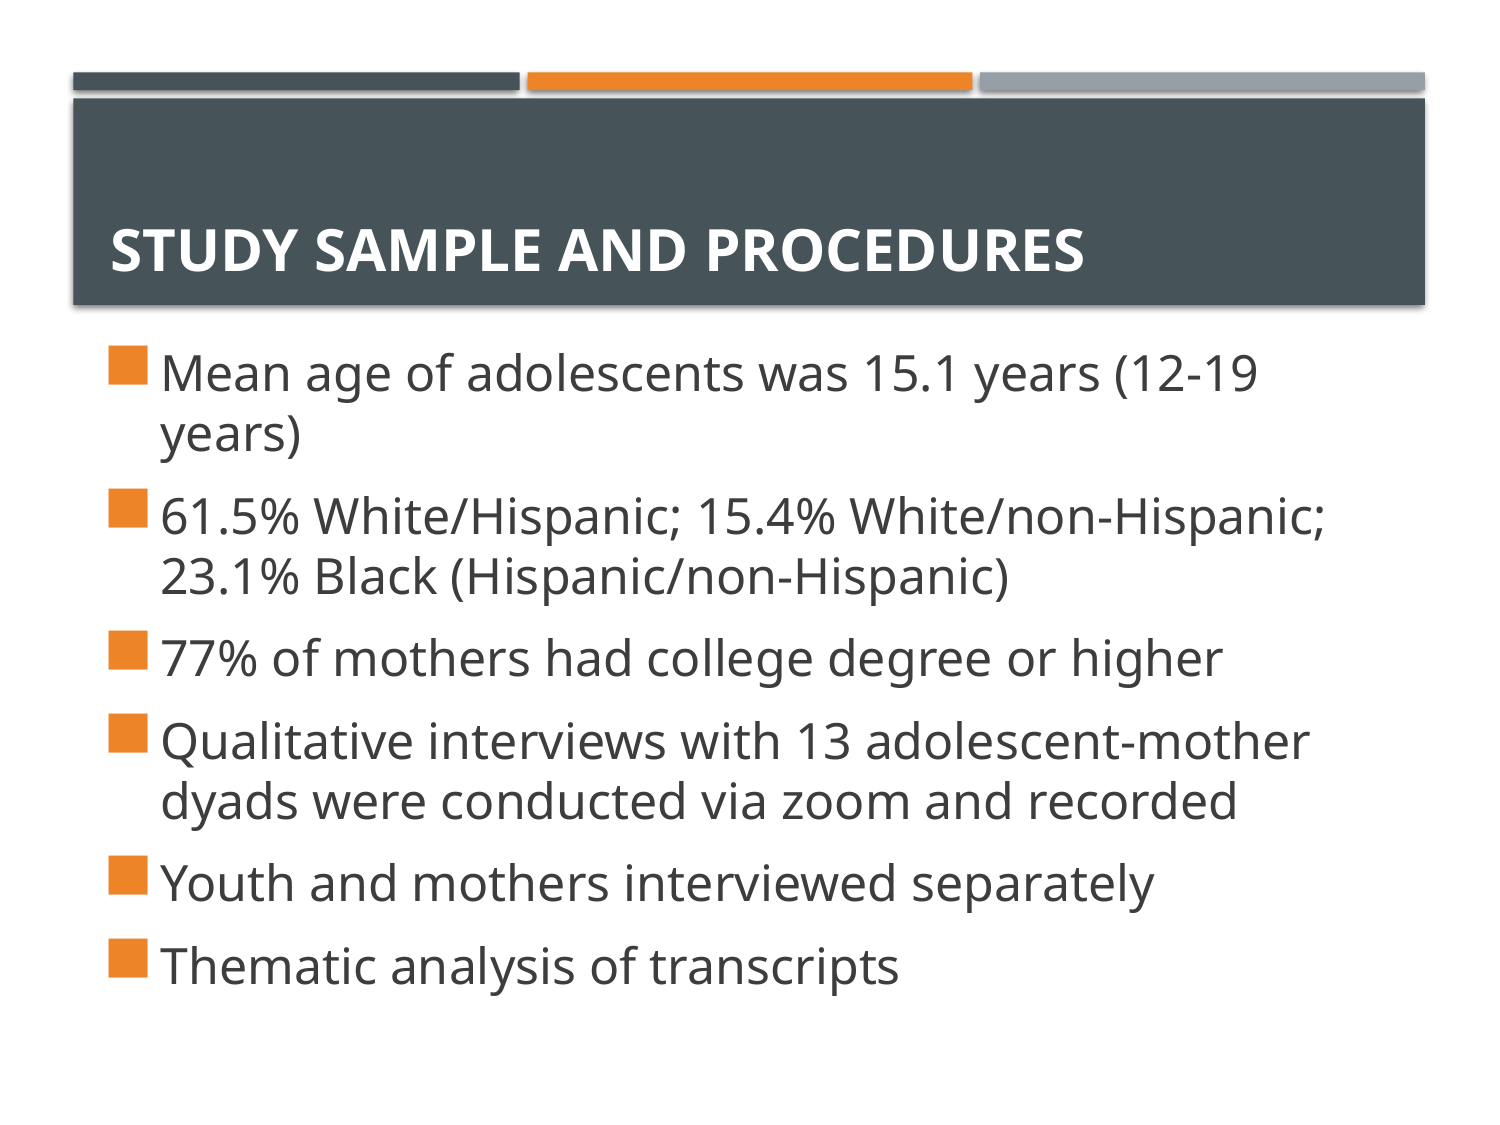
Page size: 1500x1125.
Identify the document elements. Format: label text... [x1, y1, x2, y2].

list Mean age of adolescents was 15.1 years (12-19 years) 61.5% White/Hispanic; 15.4% White/non-Hispanic; 23.1% Black (Hispanic/non-Hispanic) 77% of mothers had college degree or higher Qualitative interviews with 13 adolescent-mother dyads were conducted via zoom and recorded Youth and mothers interviewed separately Thematic analysis of transcripts [95, 375, 1406, 962]
title Study sample and procedures [95, 112, 1406, 291]
